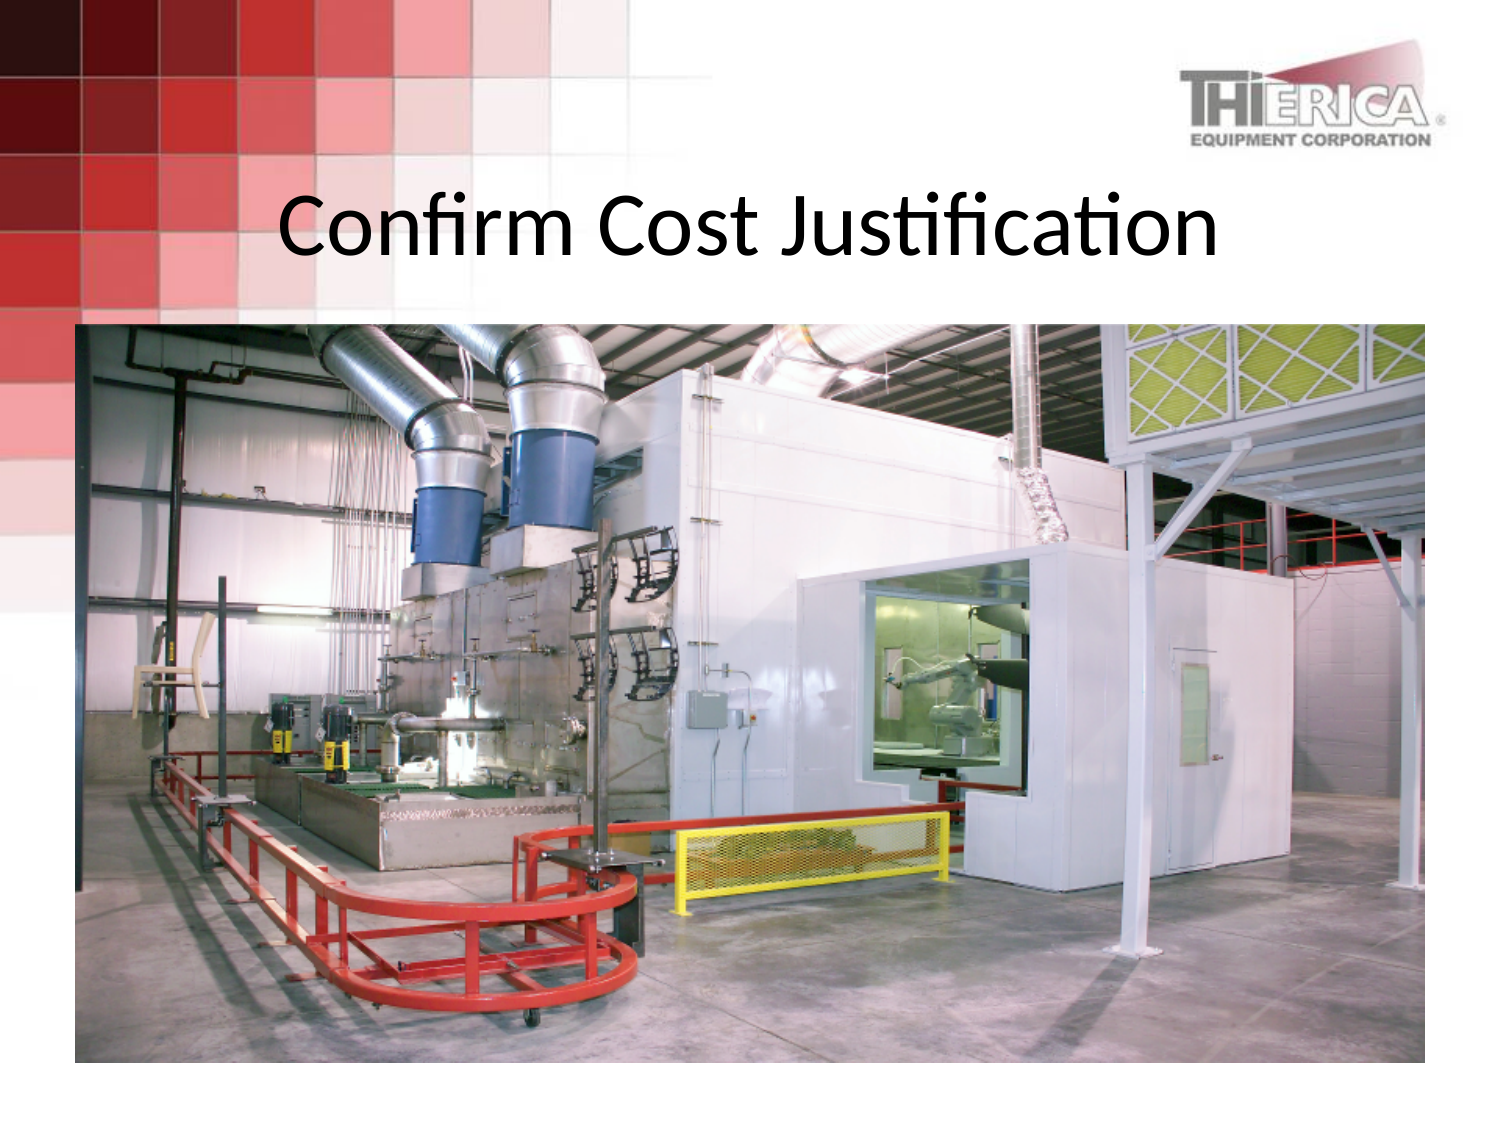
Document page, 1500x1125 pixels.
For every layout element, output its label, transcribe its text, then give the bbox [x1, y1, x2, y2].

title Confirm Cost Justification [74, 124, 1426, 313]
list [74, 324, 1426, 1063]
picture [0, 0, 1500, 1125]
